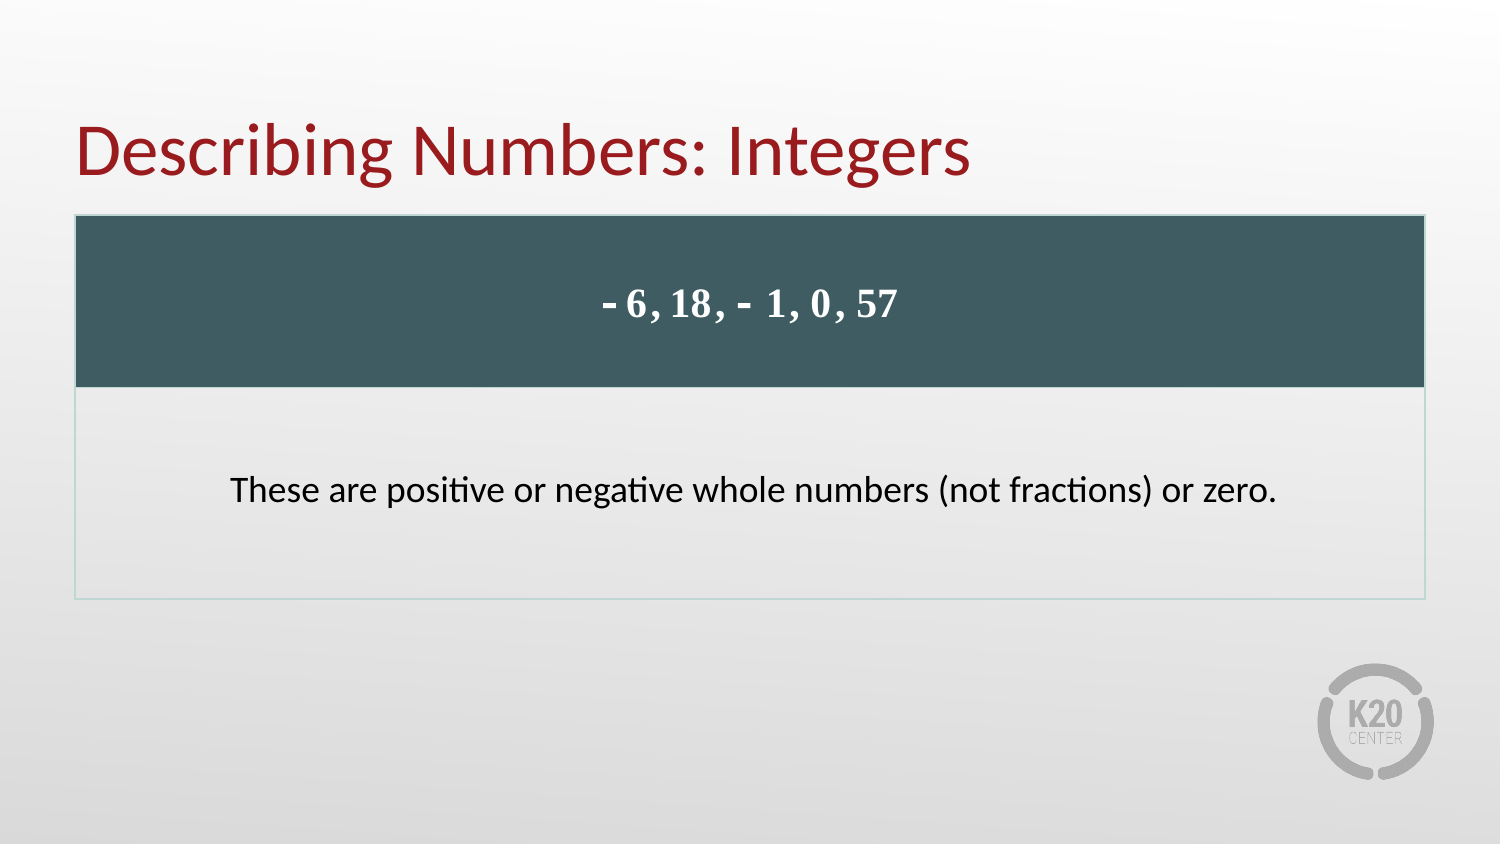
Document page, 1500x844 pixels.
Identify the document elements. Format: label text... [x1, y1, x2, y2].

table_cell These are positive or negative whole numbers (not fractions) or zero. [76, 388, 1424, 598]
title Describing Numbers: Integers [75, 50, 1425, 191]
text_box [598, 284, 902, 333]
table_header [76, 216, 1424, 387]
